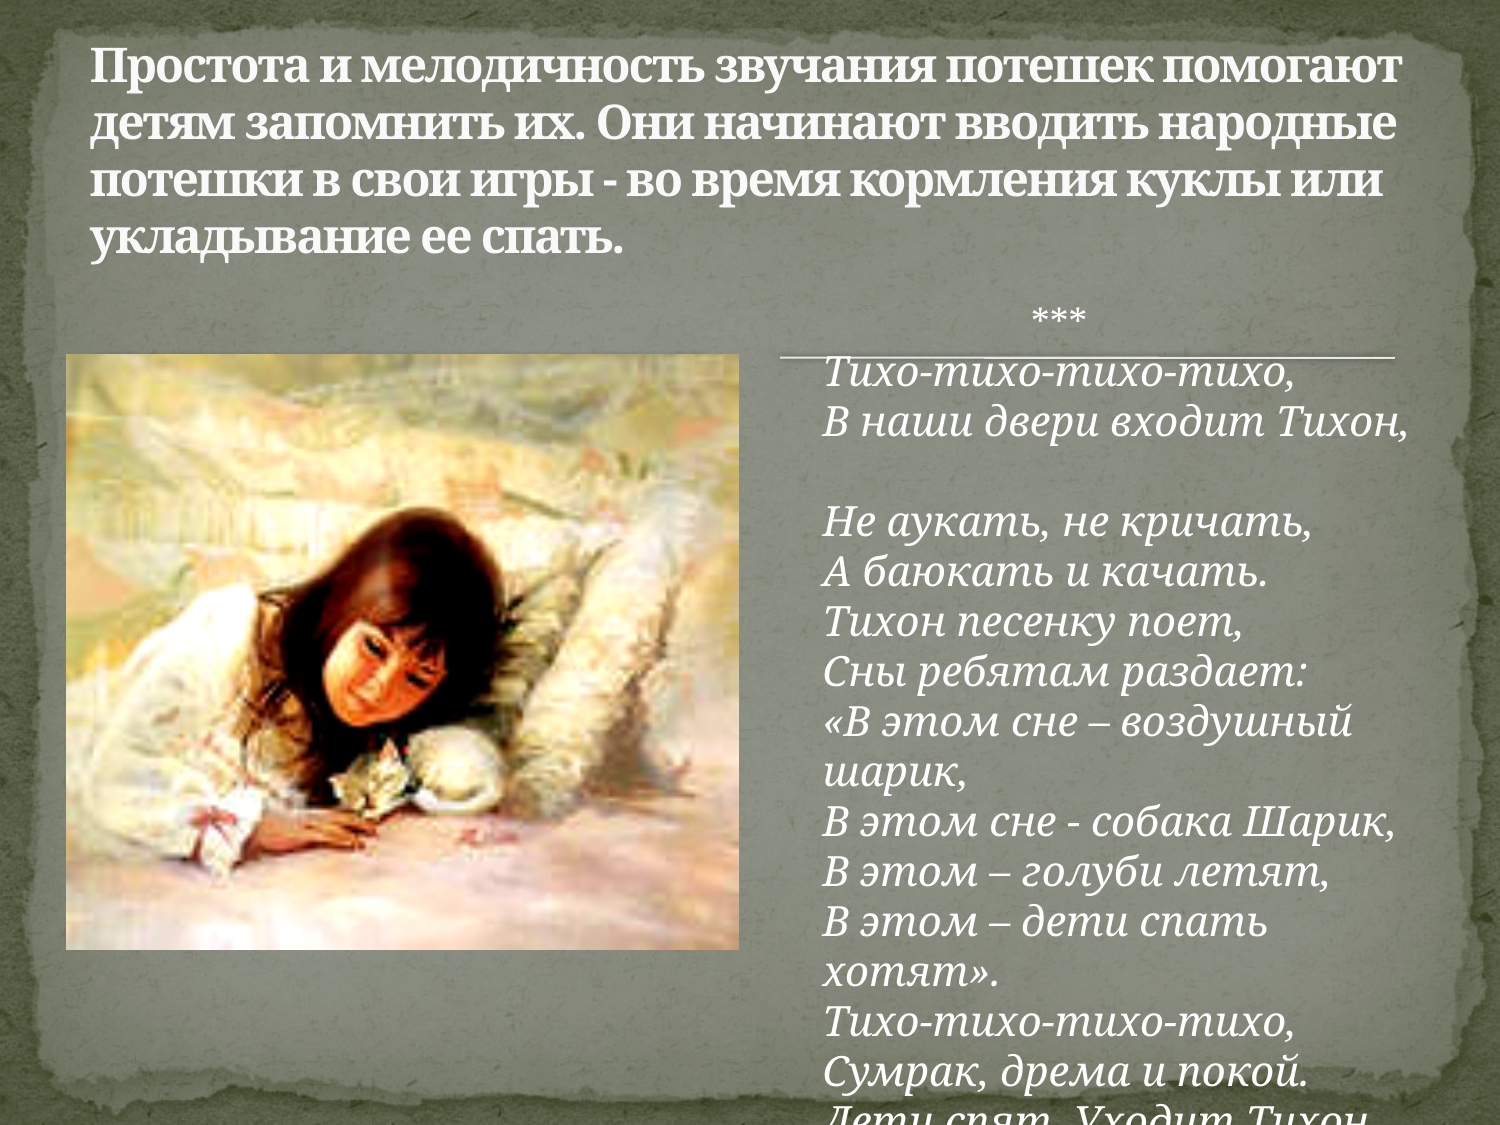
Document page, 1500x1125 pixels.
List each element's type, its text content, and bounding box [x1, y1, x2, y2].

picture [66, 354, 739, 950]
title Простота и мелодичность звучания потешек помогают детям запомнить их. Они начинают вводить народные потешки в свои игры - во время кормления куклы или укладывание ее спать. [74, 25, 1425, 329]
list *** Тихо-тихо-тихо-тихо, В наши двери входит Тихон, Не аукать, не кричать, А баюкать и качать. Тихон песенку поет, Сны ребятам раздает: «В этом сне – воздушный шарик, В этом сне - собака Шарик, В этом – голуби летят, В этом – дети спать хотят». Тихо-тихо-тихо-тихо, Сумрак, дрема и покой. Дети спят. Уходит Тихон В тихий домик за рекой. [762, 234, 1426, 1004]
